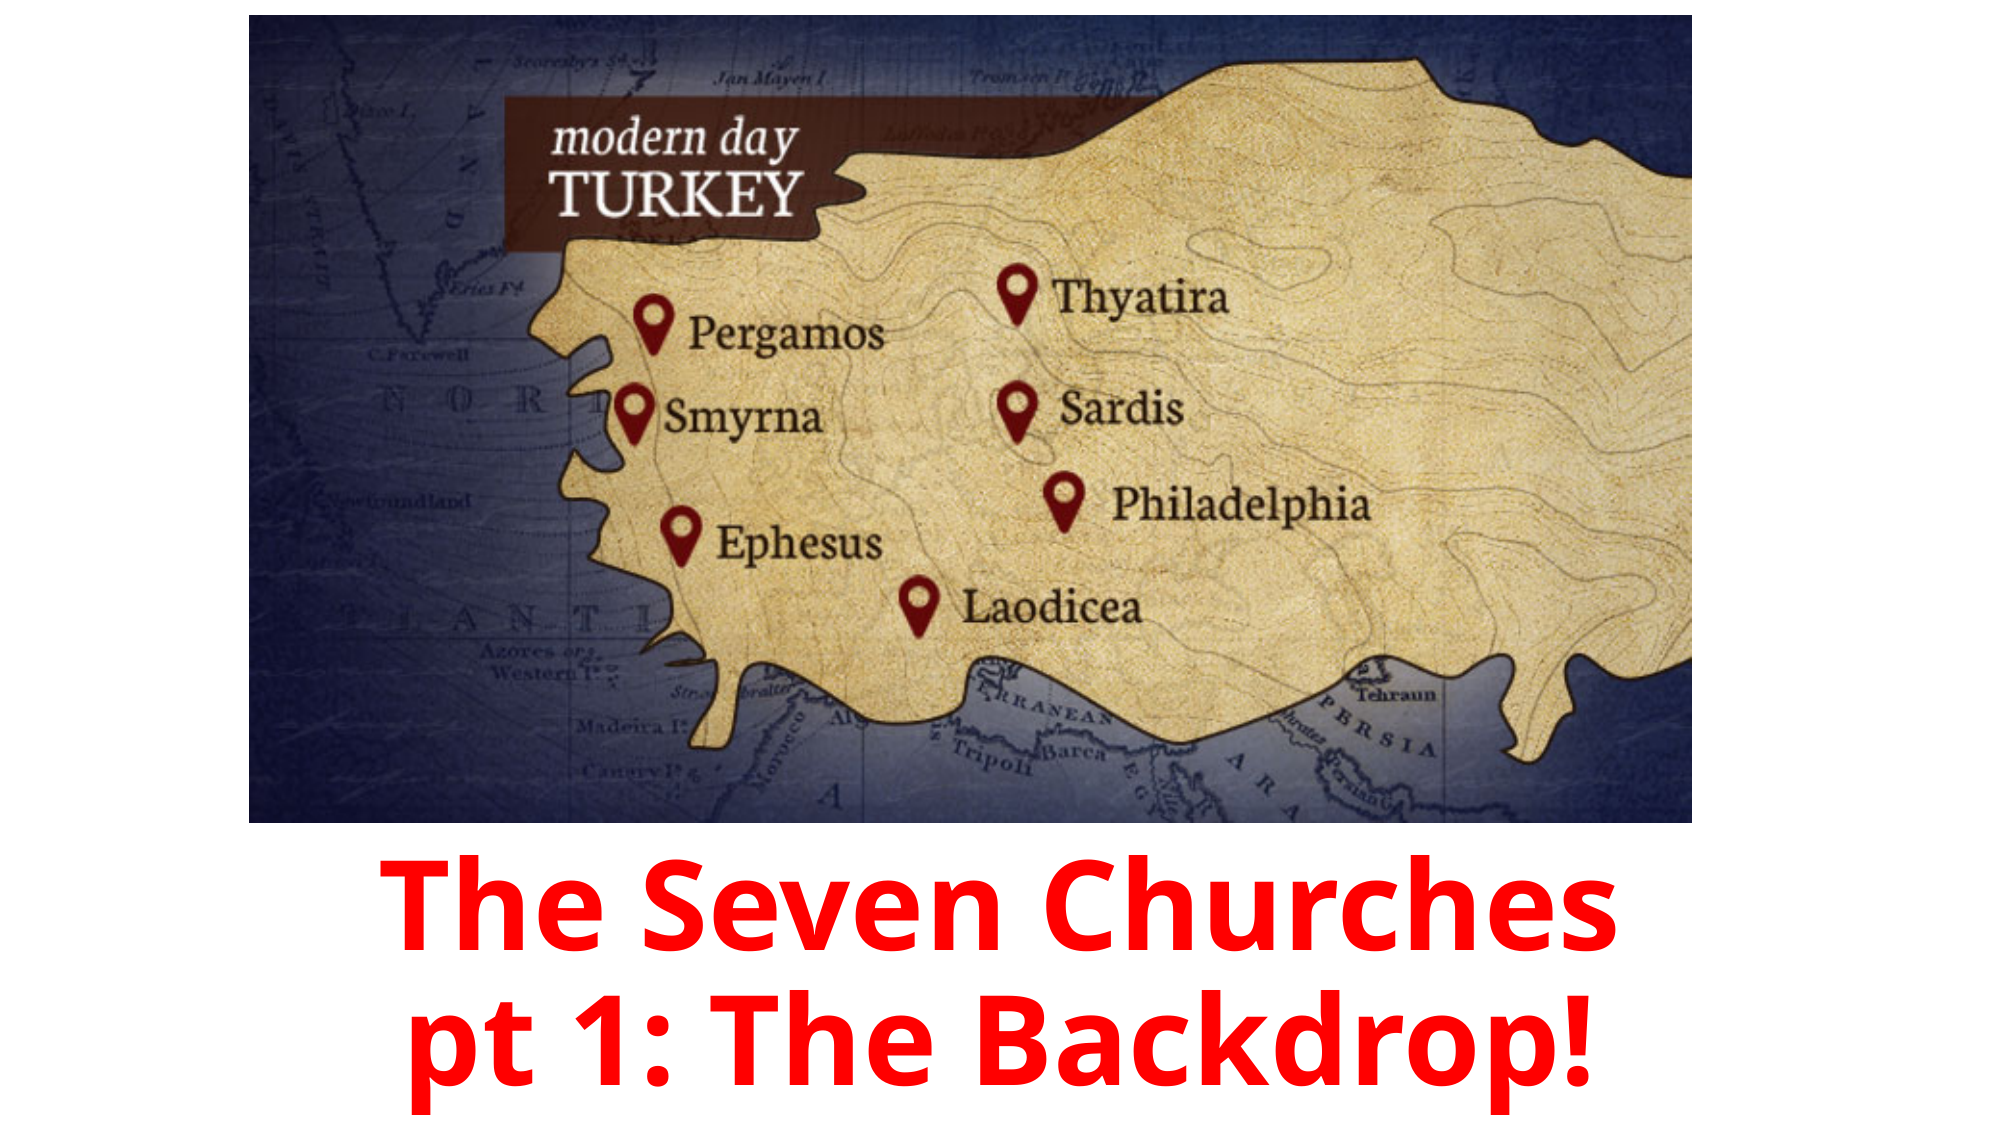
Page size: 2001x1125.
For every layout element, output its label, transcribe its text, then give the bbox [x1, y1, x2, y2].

title The Seven Churches pt 1: The Backdrop! [249, 728, 1750, 1120]
picture [249, 15, 1692, 823]
